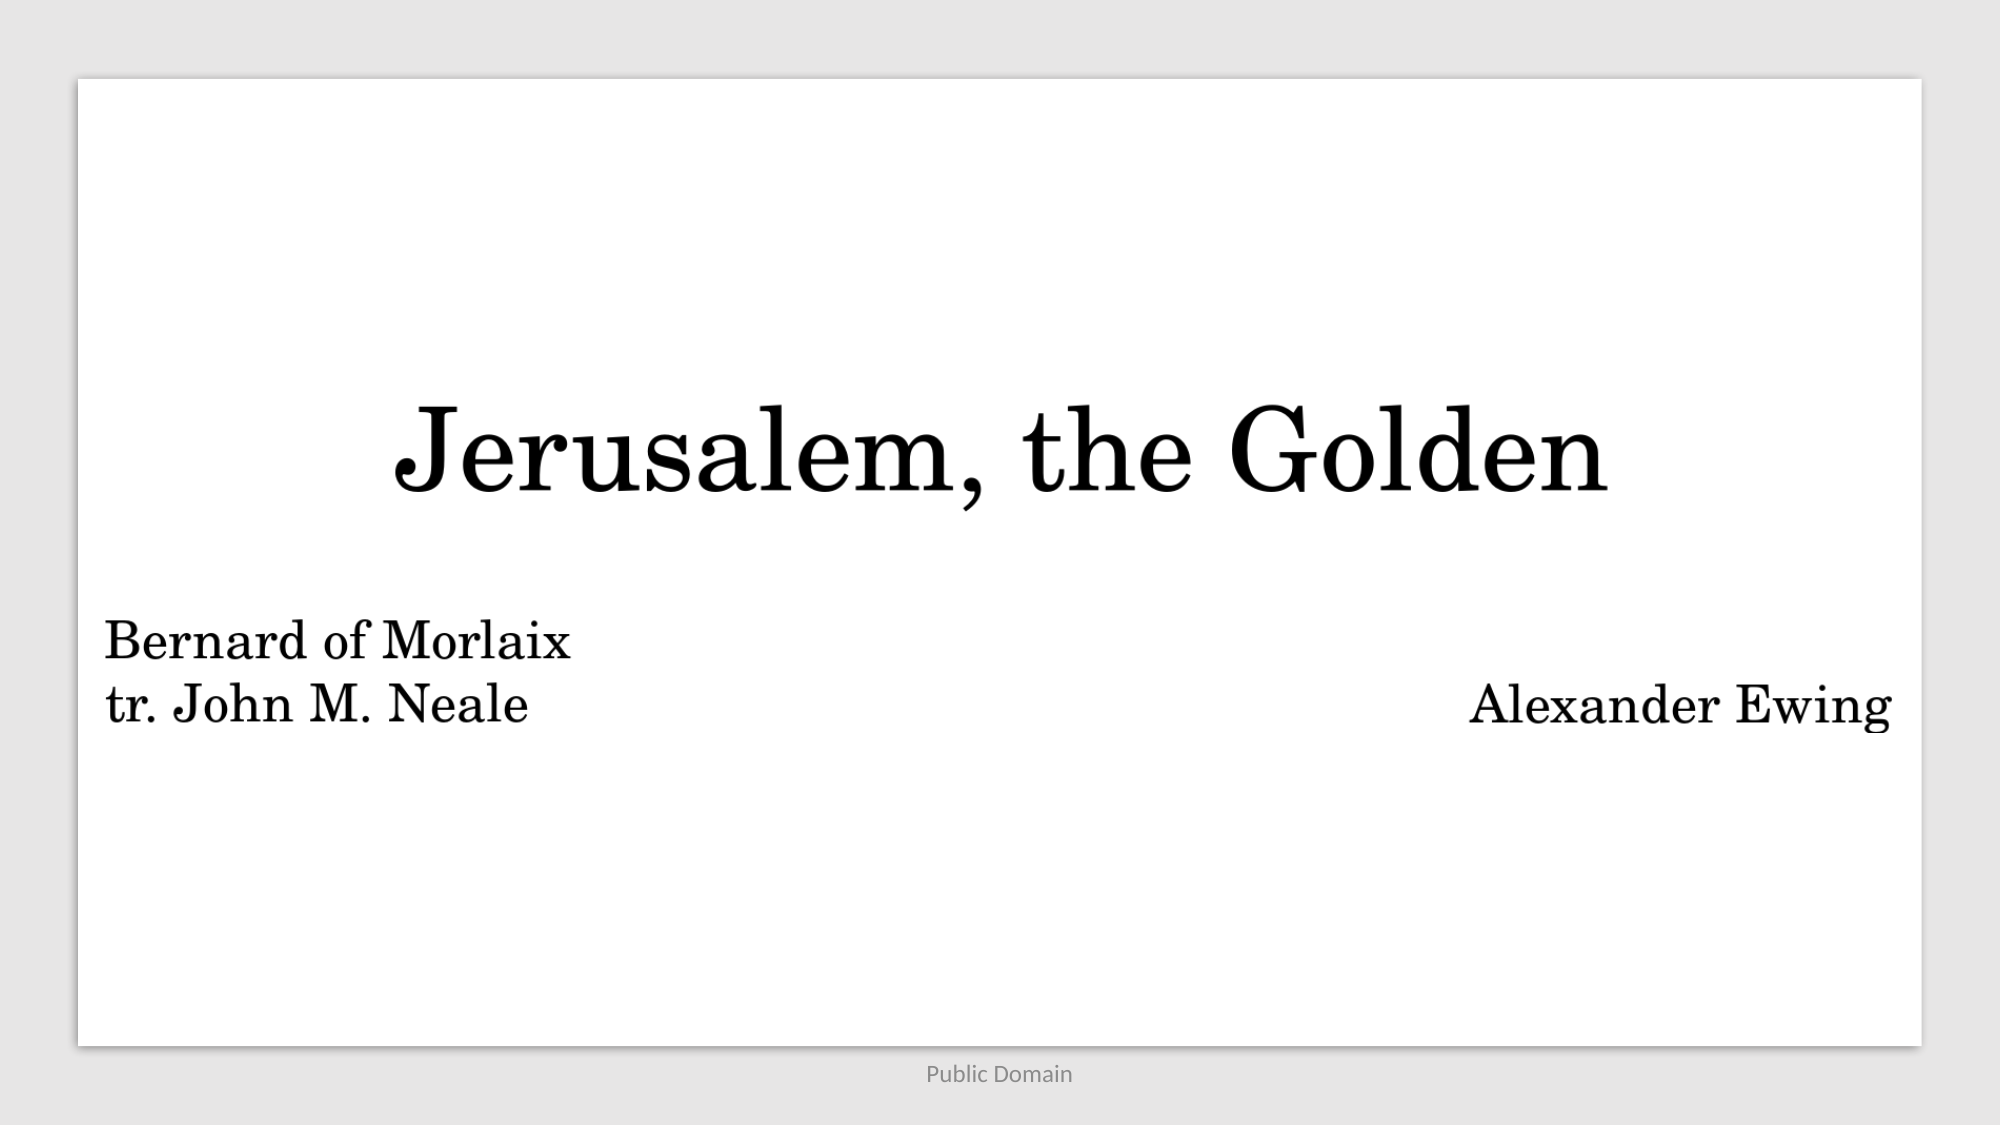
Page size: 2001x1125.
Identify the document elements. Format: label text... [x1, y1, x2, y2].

picture [105, 392, 1895, 733]
footer Public Domain [662, 1042, 1338, 1103]
text_box [77, 78, 1923, 1047]
text_box [0, 0, 2000, 1125]
